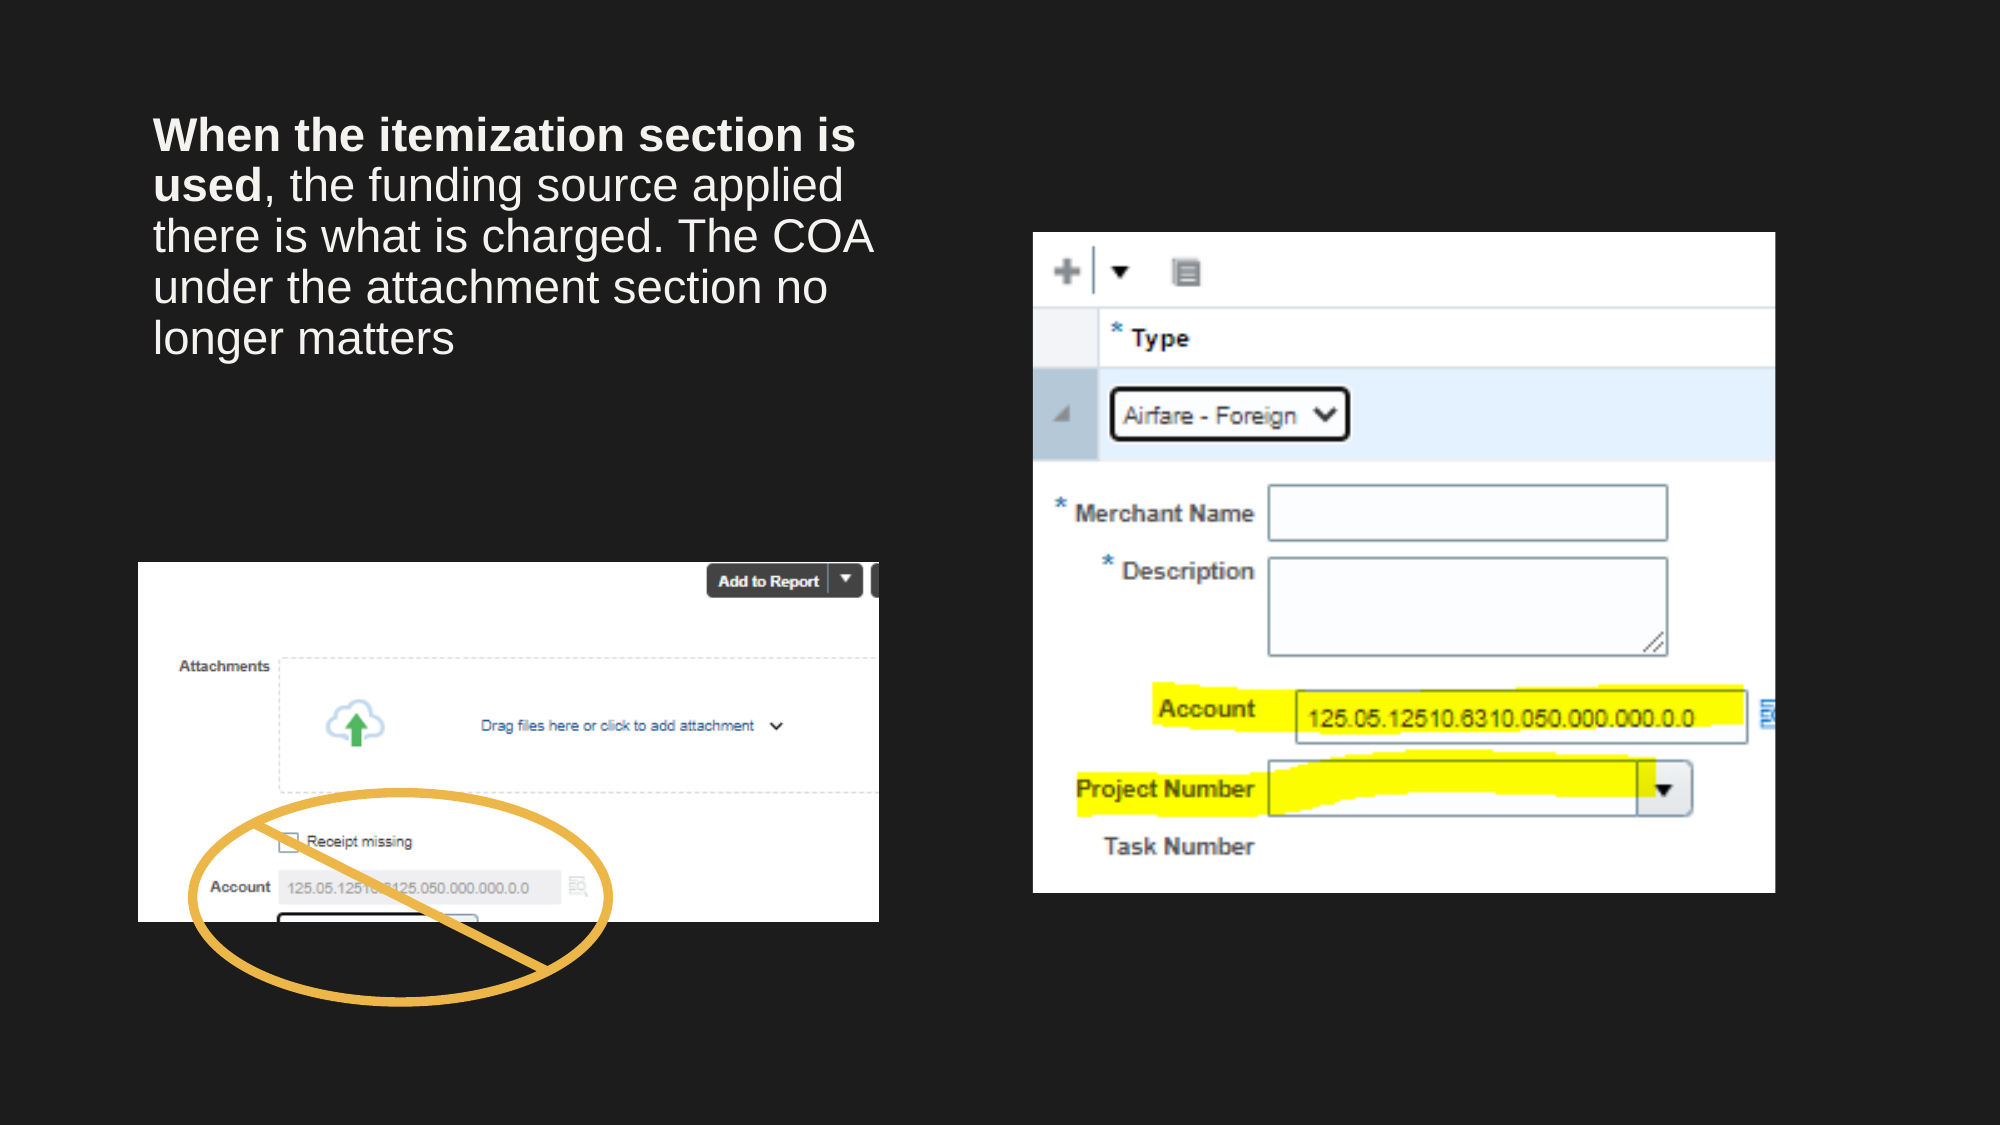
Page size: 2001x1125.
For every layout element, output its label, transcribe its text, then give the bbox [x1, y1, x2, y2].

text_box [548, 922, 604, 973]
list When the itemization section is used, the funding source applied there is what is charged. The COA under the attachment section no longer matters [138, 102, 918, 375]
picture [1032, 232, 1776, 893]
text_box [253, 823, 548, 972]
picture [137, 562, 879, 922]
text_box [197, 922, 543, 1004]
